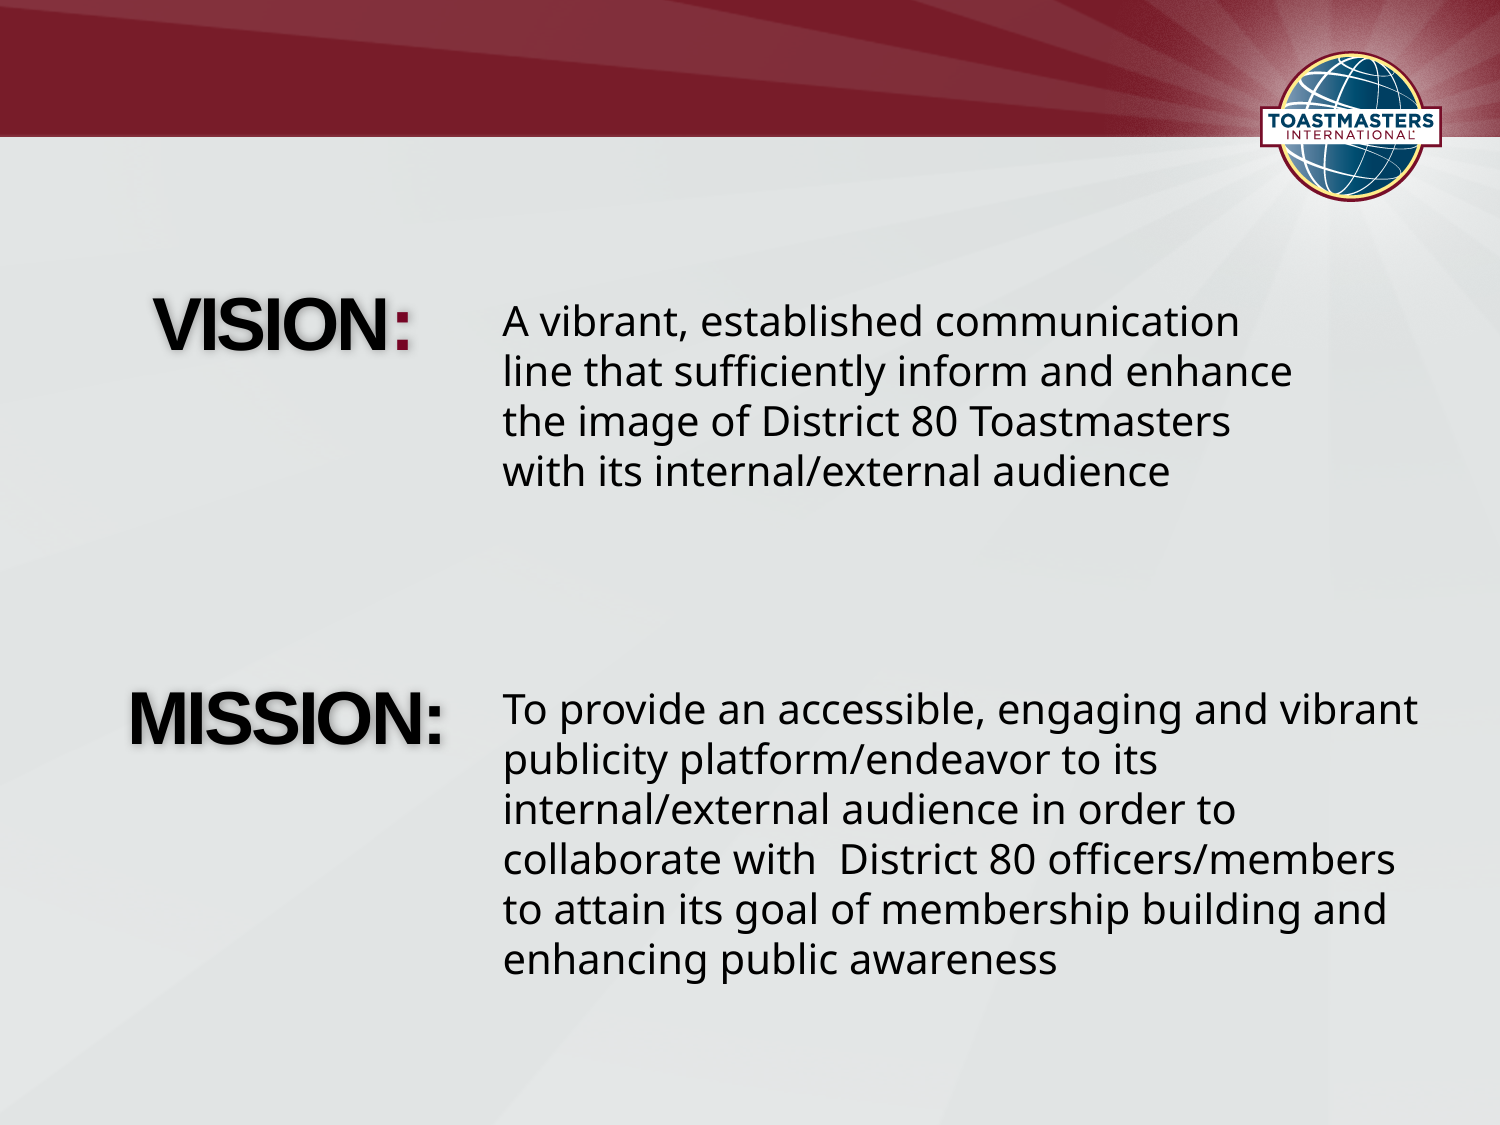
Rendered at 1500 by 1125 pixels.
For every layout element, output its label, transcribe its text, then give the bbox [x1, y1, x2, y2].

picture [0, 0, 1500, 1125]
text_box A vibrant, established communication line that sufficiently inform and enhance the image of District 80 Toastmasters with its internal/external audience [487, 287, 1313, 503]
list To provide an accessible, engaging and vibrant publicity platform/endeavor to its internal/external audience in order to collaborate with District 80 officers/members to attain its goal of membership building and enhancing public awareness [487, 674, 1451, 1125]
title VISION: [137, 233, 513, 422]
text_box MISSION: [112, 675, 463, 768]
